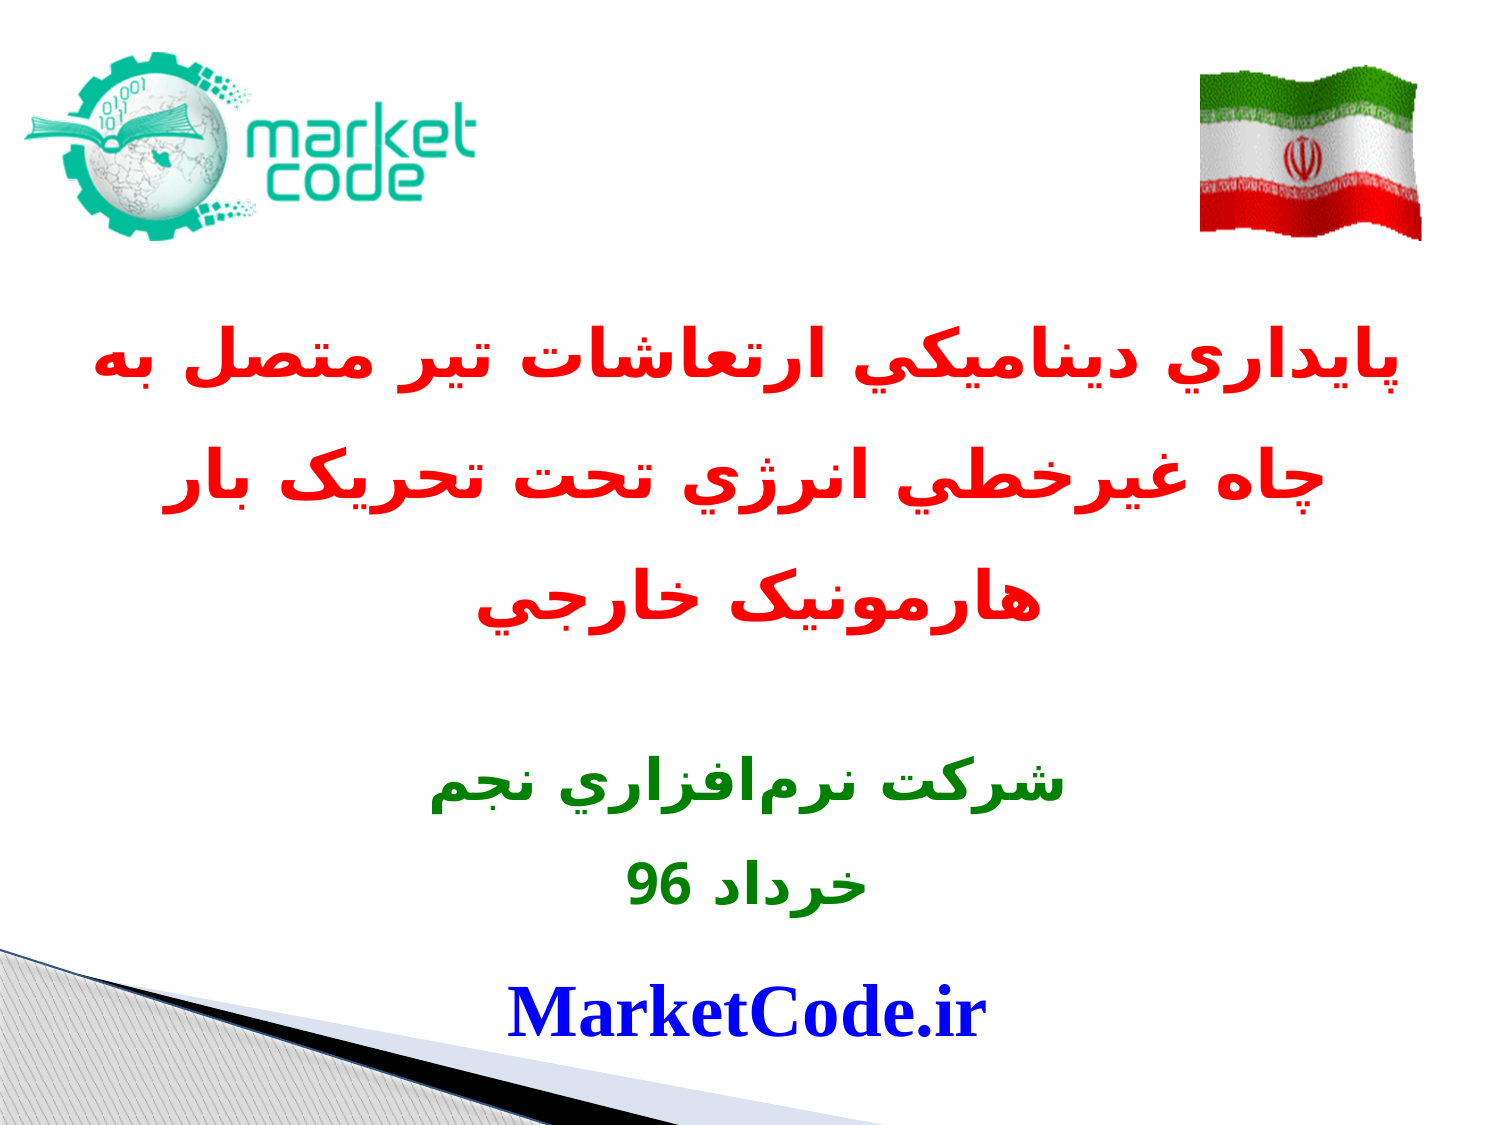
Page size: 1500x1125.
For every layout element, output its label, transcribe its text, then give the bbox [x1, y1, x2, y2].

picture [1199, 65, 1424, 242]
picture [24, 52, 478, 242]
title پايداري ديناميکي ارتعاشات تير متصل به چاه غيرخطي انرژي تحت تحريک بار هارمونيک خارجي شرکت نرم افزاري نجم خرداد 96 MarketCode.ir [72, 257, 1423, 1063]
